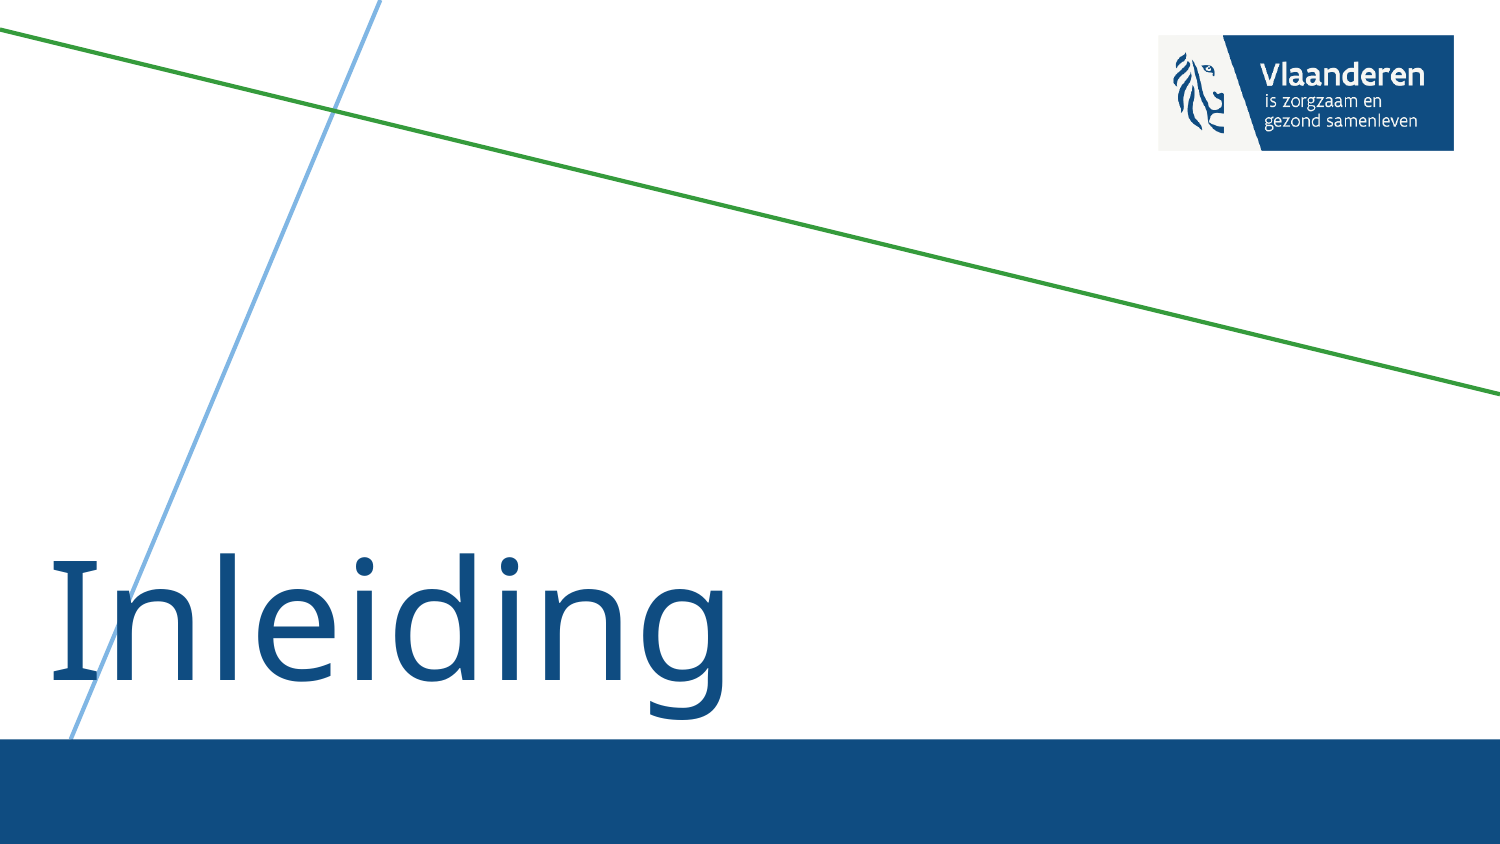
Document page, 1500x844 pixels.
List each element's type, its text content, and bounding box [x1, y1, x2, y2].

picture [1158, 35, 1454, 151]
title Inleiding [47, 150, 1113, 714]
